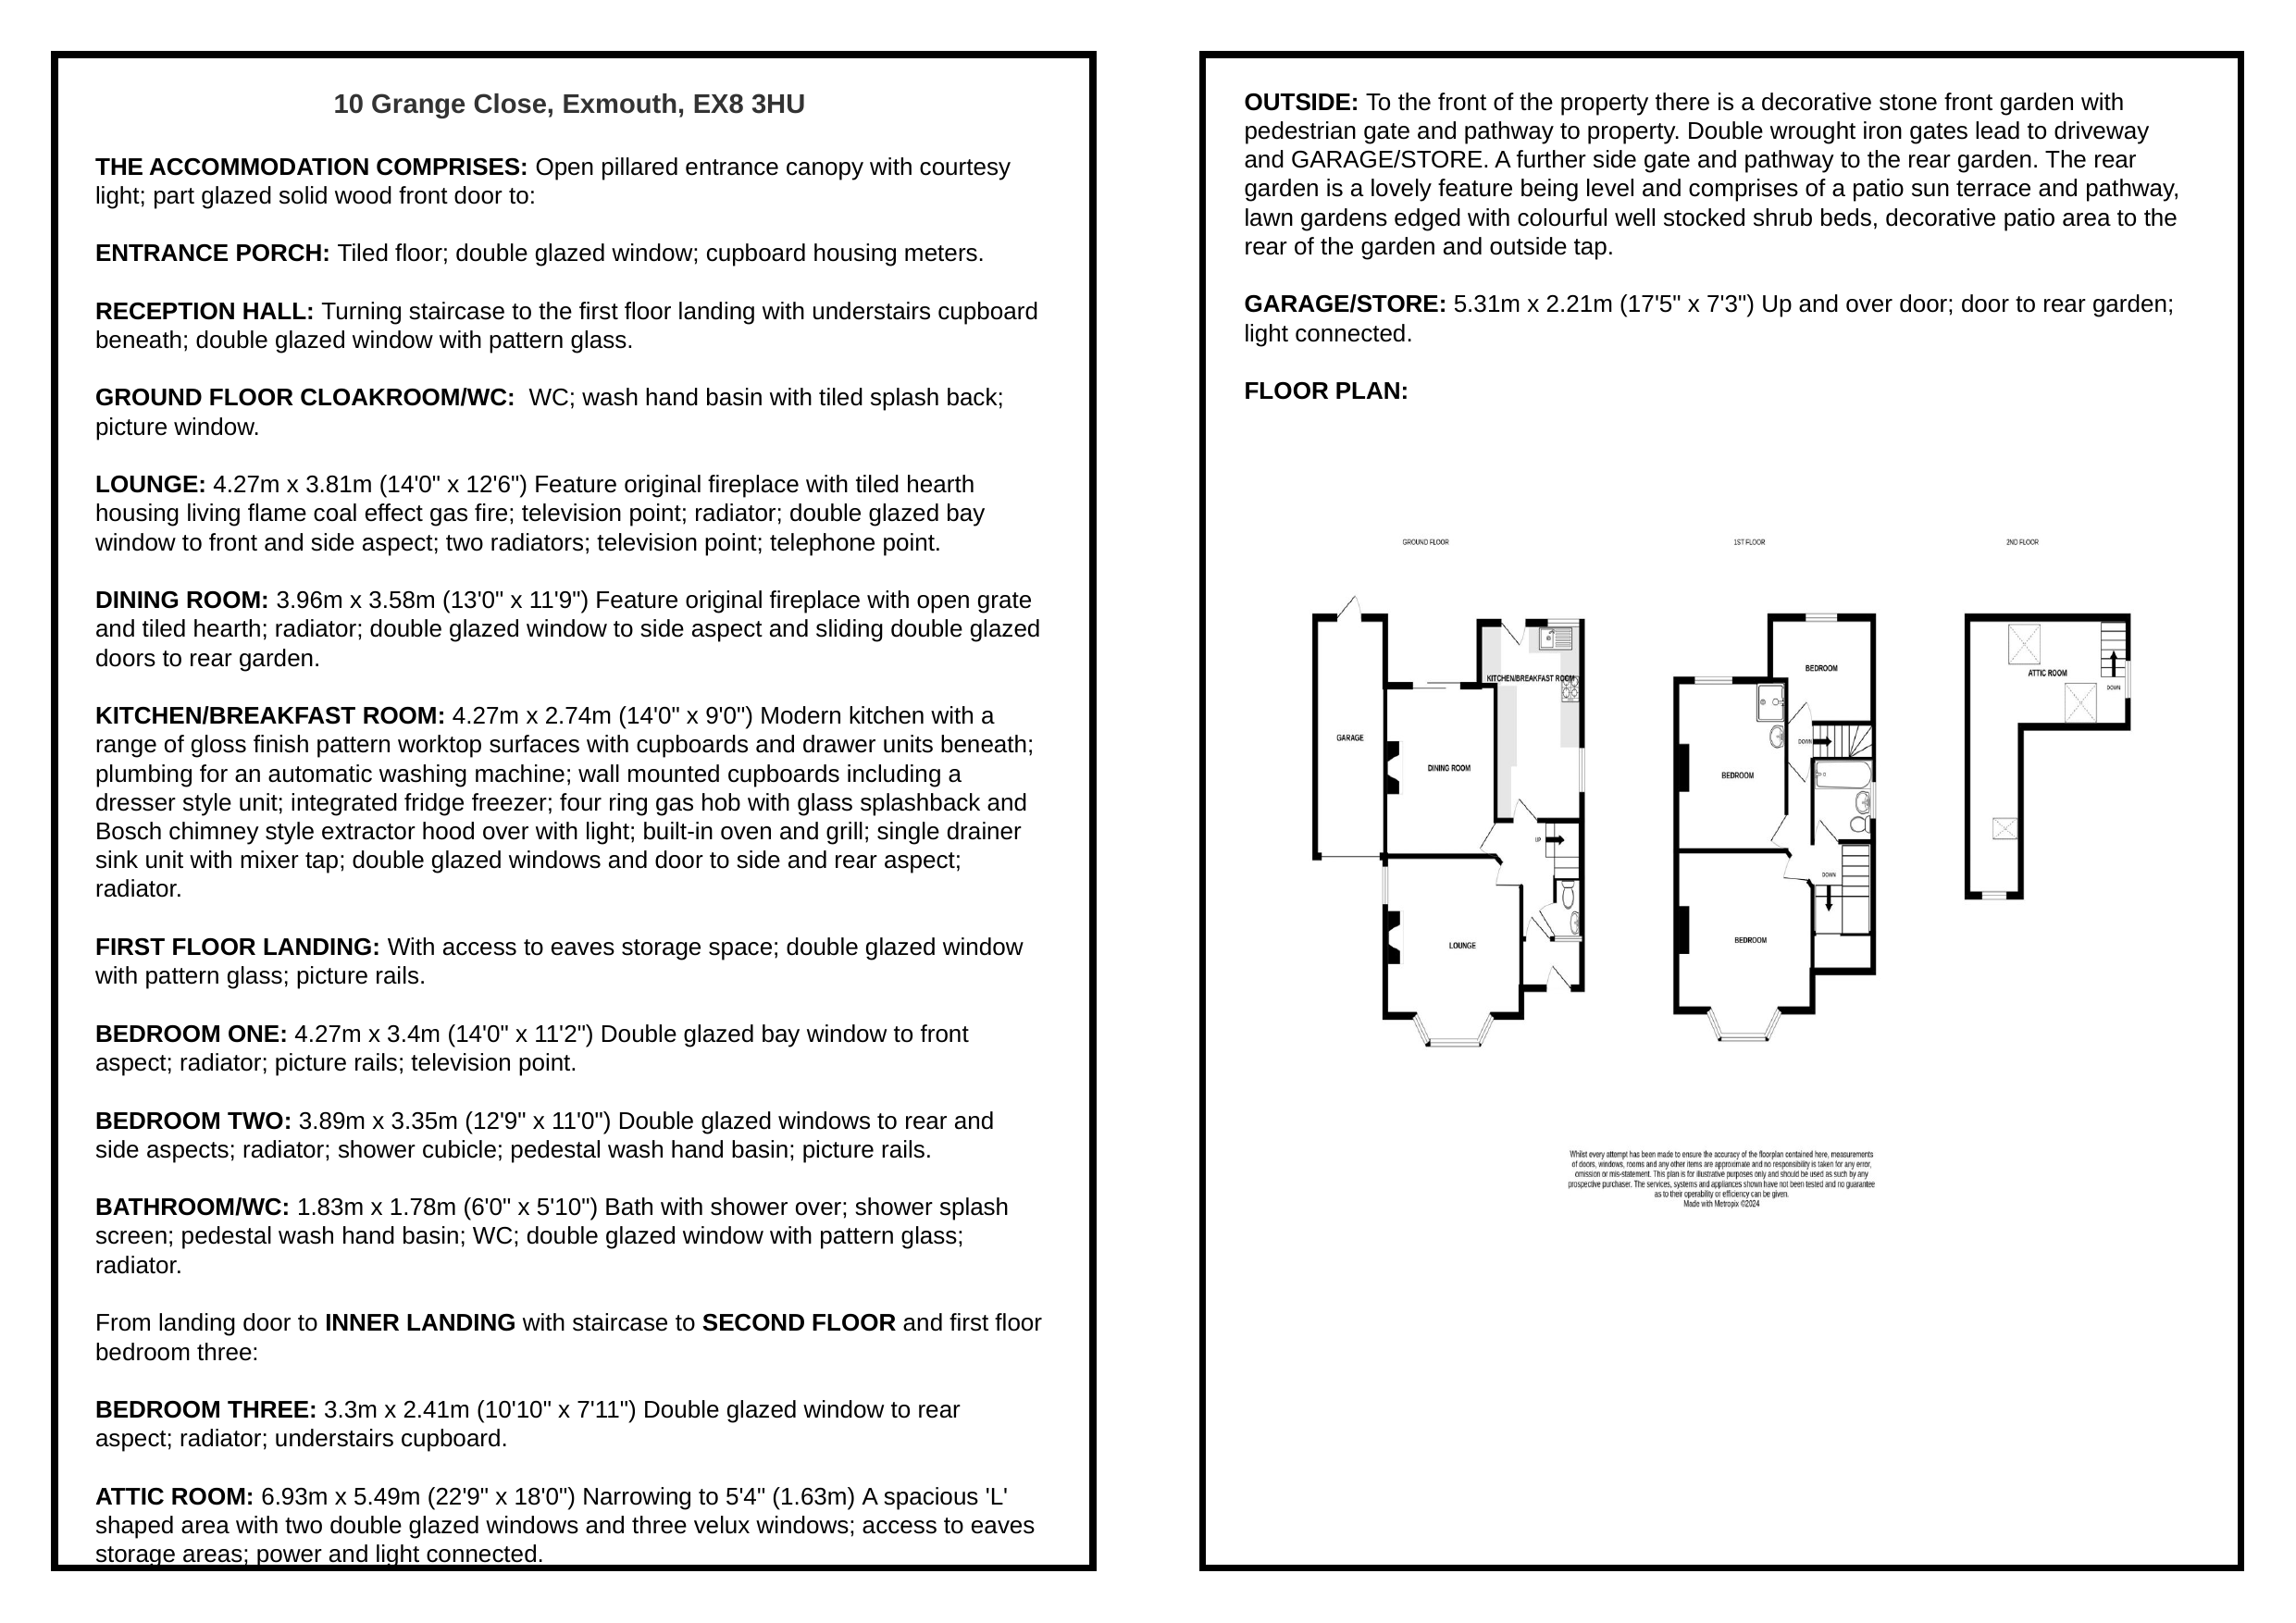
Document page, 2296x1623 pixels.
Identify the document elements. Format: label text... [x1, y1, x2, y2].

text_box OUTSIDE: To the front of the property there is a decorative stone front garden with pedestrian gate and pathway to property. Double wrought iron gates lead to driveway and GARAGE/STORE. A further side gate and pathway to the rear garden. The rear garden is a lovely feature being level and comprises of a patio sun terrace and pathway, lawn gardens edged with colourful well stocked shrub beds, decorative patio area to the rear of the garden and outside tap. GARAGE/STORE: 5.31m x 2.21m (17'5" x 7'3") Up and over door; door to rear garden; light connected. FLOOR PLAN: [1230, 79, 2207, 412]
text_box 10 Grange Close, Exmouth, EX8 3HU THE ACCOMMODATION COMPRISES: Open pillared entrance canopy with courtesy light; part glazed solid wood front door to: ENTRANCE PORCH: Tiled floor; double glazed window; cupboard housing meters. RECEPTION HALL: Turning staircase to the first floor landing with understairs cupboard beneath; double glazed window with pattern glass. GROUND FLOOR CLOAKROOM/WC: WC; wash hand basin with tiled splash back; picture window. LOUNGE: 4.27m x 3.81m (14'0" x 12'6") Feature original fireplace with tiled hearth housing living flame coal effect gas fire; television point; radiator; double glazed bay window to front and side aspect; two radiators; television point; telephone point. DINING ROOM: 3.96m x 3.58m (13'0" x 11'9") Feature original fireplace with open grate and tiled hearth; radiator; double glazed window to side aspect and sliding double glazed doors to rear garden. KITCHEN/BREAKFAST ROOM: 4.27m x 2.74m (14'0" x 9'0") Modern kitchen with a range of gloss finish pattern worktop surfaces with cupboards and drawer units beneath; plumbing for an automatic washing machine; wall mounted cupboards including a dresser style unit; integrated fridge freezer; four ring gas hob with glass splashback and Bosch chimney style extractor hood over with light; built-in oven and grill; single drainer sink unit with mixer tap; double glazed windows and door to side and rear aspect; radiator. FIRST FLOOR LANDING: With access to eaves storage space; double glazed window with pattern glass; picture rails. BEDROOM ONE: 4.27m x 3.4m (14'0" x 11'2") Double glazed bay window to front aspect; radiator; picture rails; television point. BEDROOM TWO: 3.89m x 3.35m (12'9" x 11'0") Double glazed windows to rear and side aspects; radiator; shower cubicle; pedestal wash hand basin; picture rails. BATHROOM/WC: 1.83m x 1.78m (6'0" x 5'10") Bath with shower over; shower splash screen; pedestal wash hand basin; WC; double glazed window with pattern glass; radiator. From landing door to INNER LANDING with staircase to SECOND FLOOR and first floor bedroom three: BEDROOM THREE: 3.3m x 2.41m (10'10" x 7'11") Double glazed window to rear aspect; radiator; understairs cupboard. ATTIC ROOM: 6.93m x 5.49m (22'9" x 18'0") Narrowing to 5'4" (1.63m) A spacious 'L' shaped area with two double glazed windows and three velux windows; access to eaves storage areas; power and light connected. [81, 79, 1059, 1623]
text_box [54, 54, 1093, 1568]
picture [1268, 502, 2175, 1208]
text_box [1202, 54, 2241, 1568]
